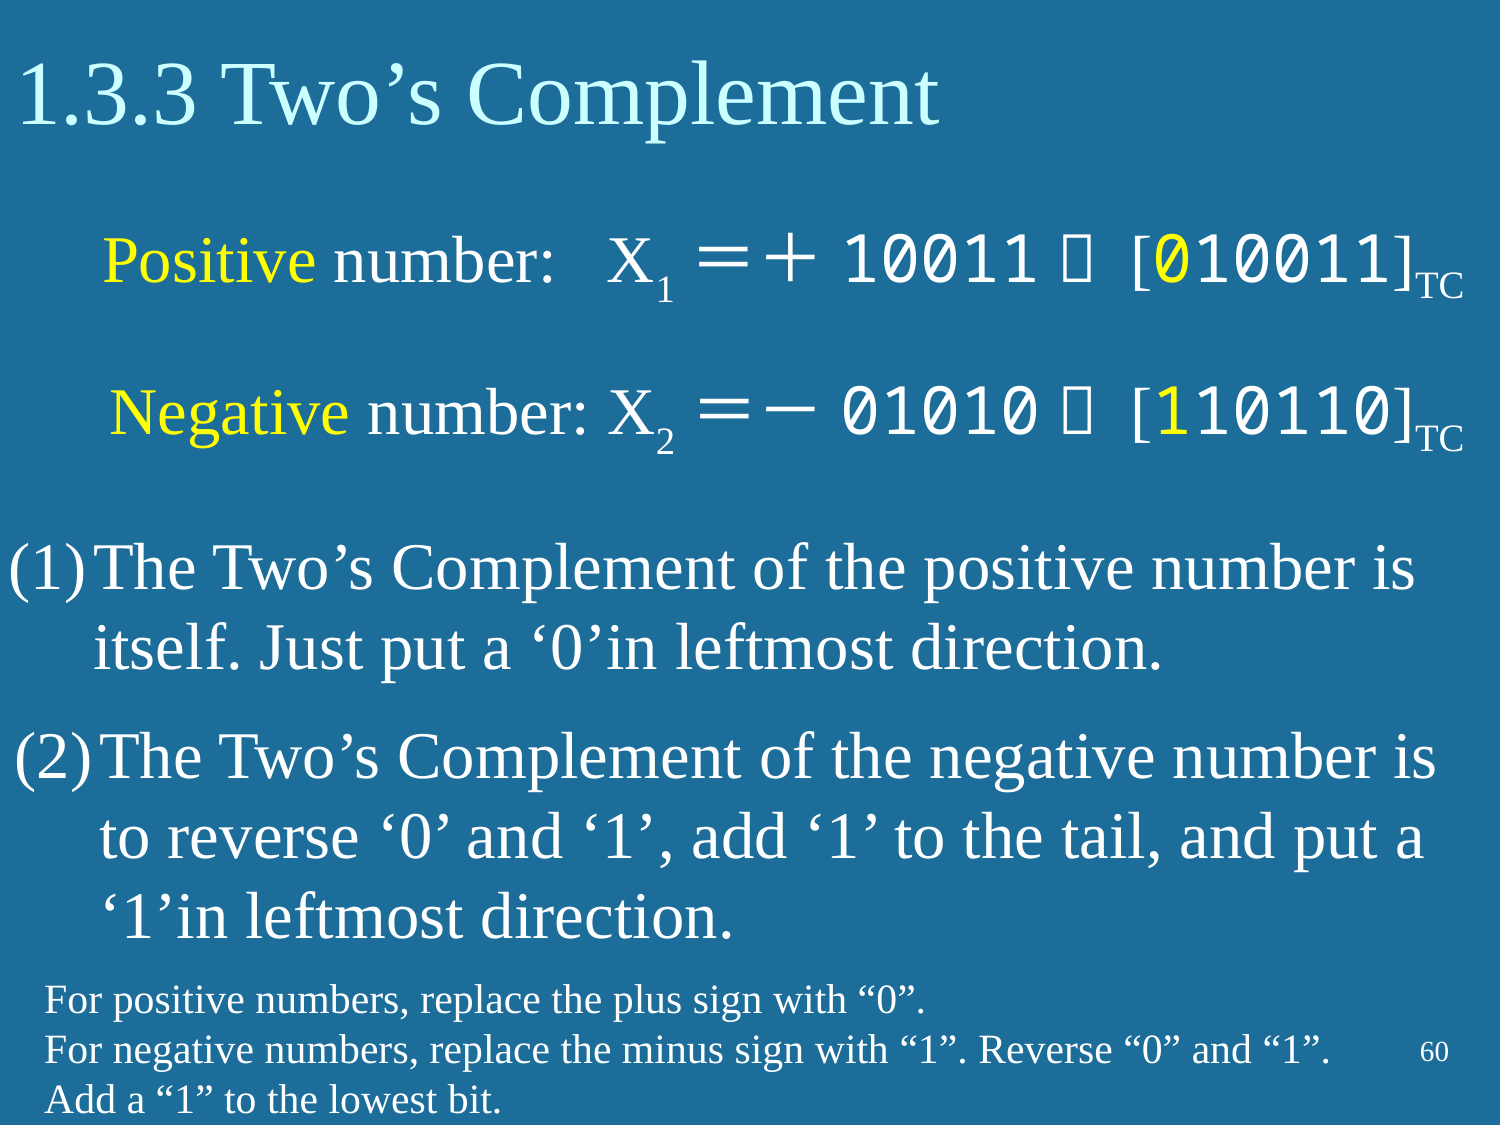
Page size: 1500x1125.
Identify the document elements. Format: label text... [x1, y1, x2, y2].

text_box Negative number: X2＝－01010  [110110]TC [94, 360, 1480, 470]
text_box Positive number: X1＝＋10011  [010011]TC [87, 208, 1479, 318]
text_box The Two’s Complement of the positive number is itself. Just put a ‘0’in leftmost direction. [0, 515, 1489, 690]
text_box For positive numbers, replace the plus sign with “0”. For negative numbers, replace the minus sign with “1”. Reverse “0” and “1”. Add a “1” to the lowest bit. [29, 964, 1388, 1125]
text_box The Two’s Complement of the negative number is to reverse ‘0’ and ‘1’, add ‘1’ to the tail, and put a ‘1’in leftmost direction. [0, 704, 1500, 959]
slide_number 60 [1388, 1025, 1465, 1100]
title 1.3.3 Two’s Complement [0, 24, 1450, 150]
